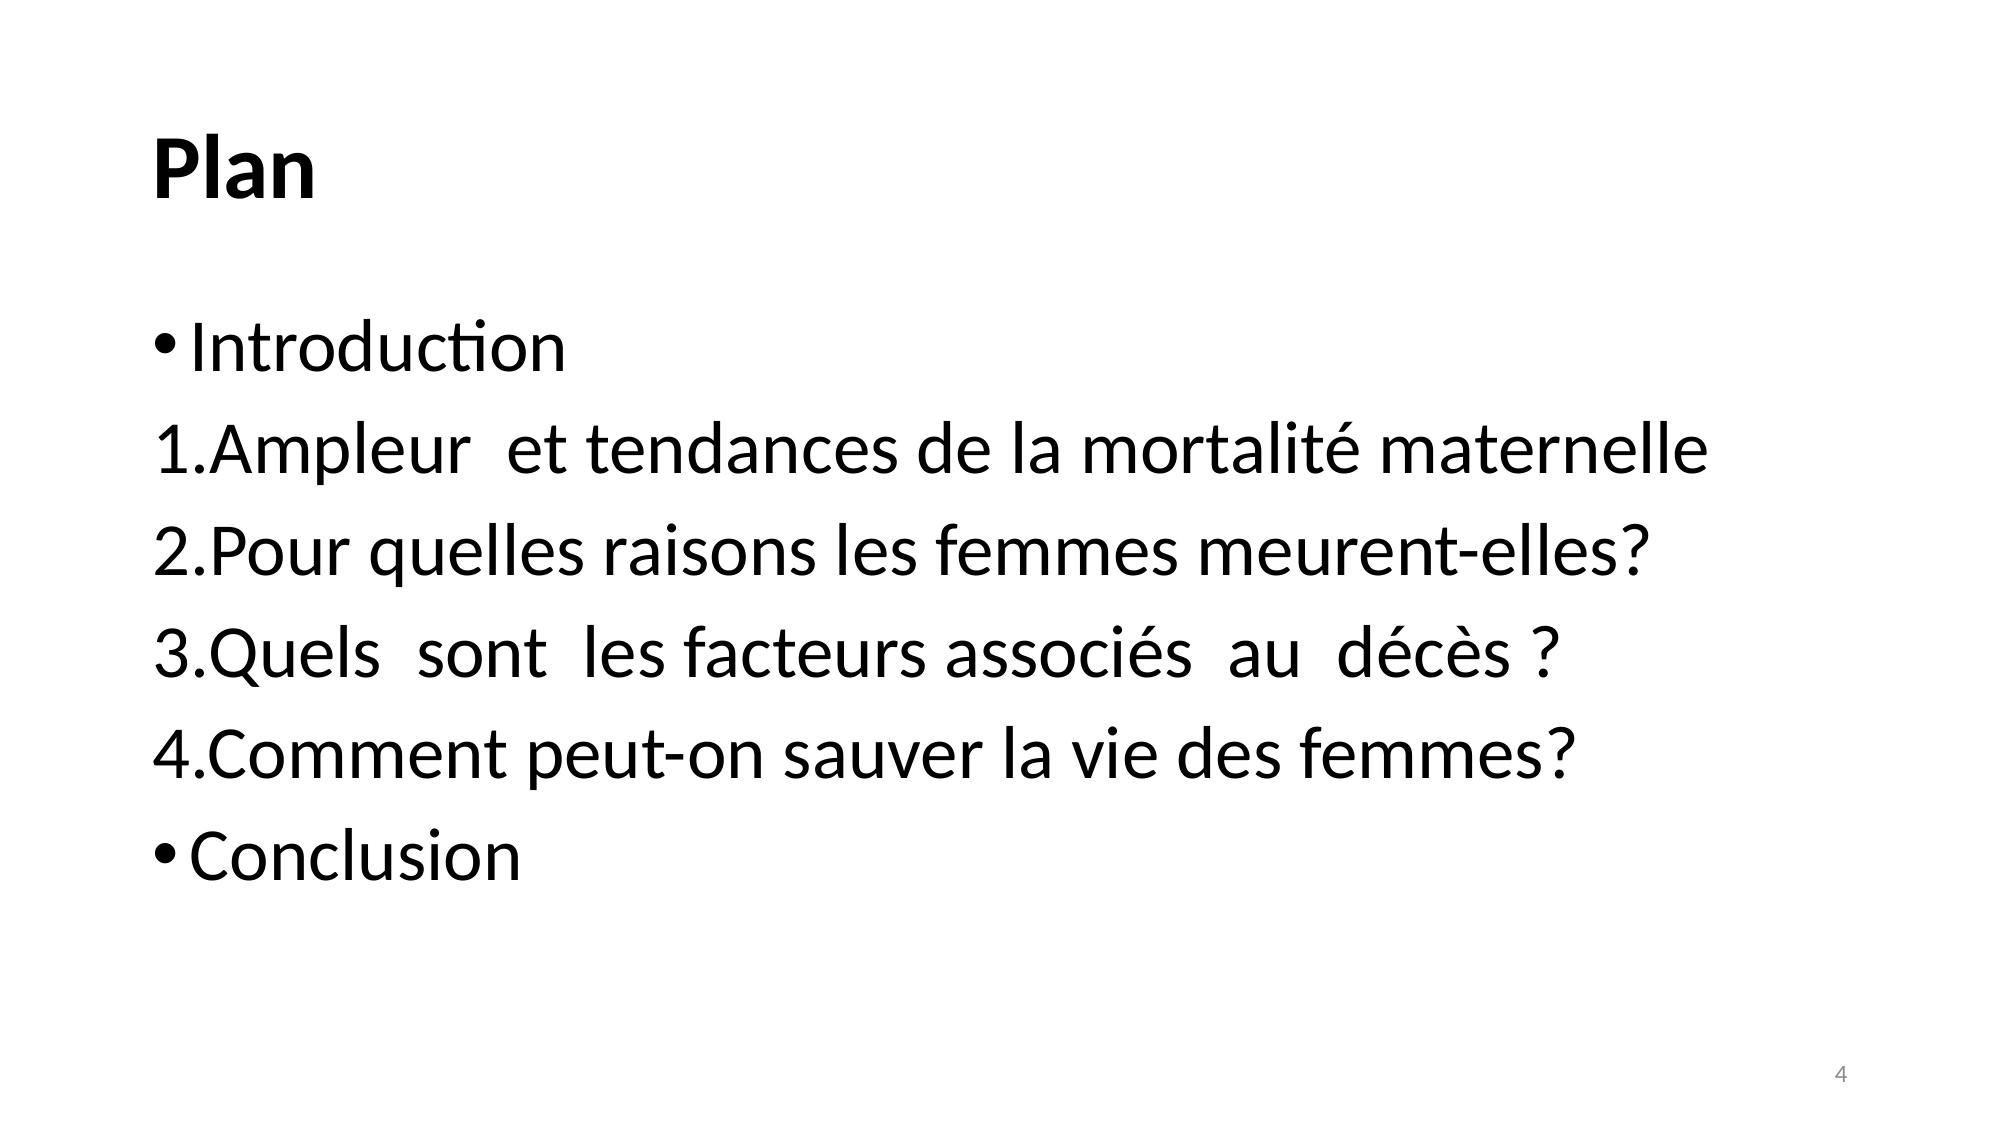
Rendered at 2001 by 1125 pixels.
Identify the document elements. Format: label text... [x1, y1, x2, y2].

list Introduction 1.Ampleur et tendances de la mortalité maternelle 2.Pour quelles raisons les femmes meurent-elles? 3.Quels sont les facteurs associés au décès ? 4.Comment peut-on sauver la vie des femmes? Conclusion [137, 299, 1863, 1014]
title Plan [137, 59, 1863, 278]
slide_number 4 [1412, 1042, 1863, 1103]
